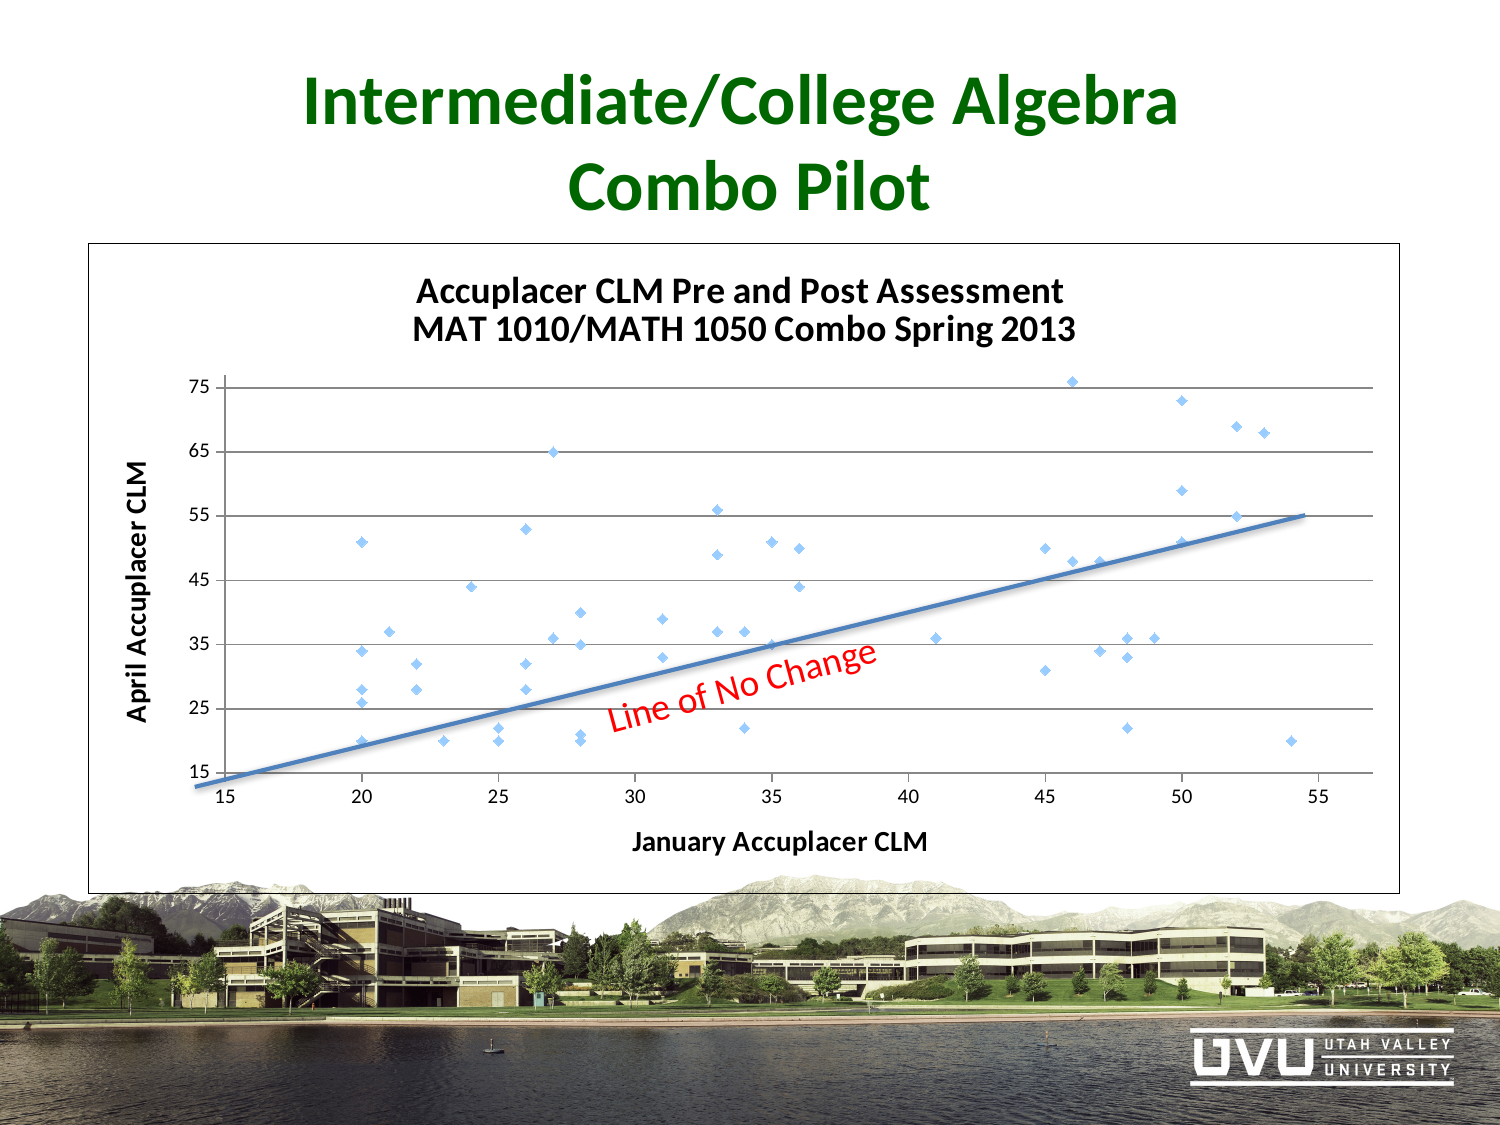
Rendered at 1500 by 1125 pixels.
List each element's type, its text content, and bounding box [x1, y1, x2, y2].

chart [88, 243, 1400, 894]
picture [0, 0, 1500, 1125]
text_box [194, 514, 1306, 788]
title Intermediate/College Algebra Combo Pilot [75, 45, 1425, 233]
